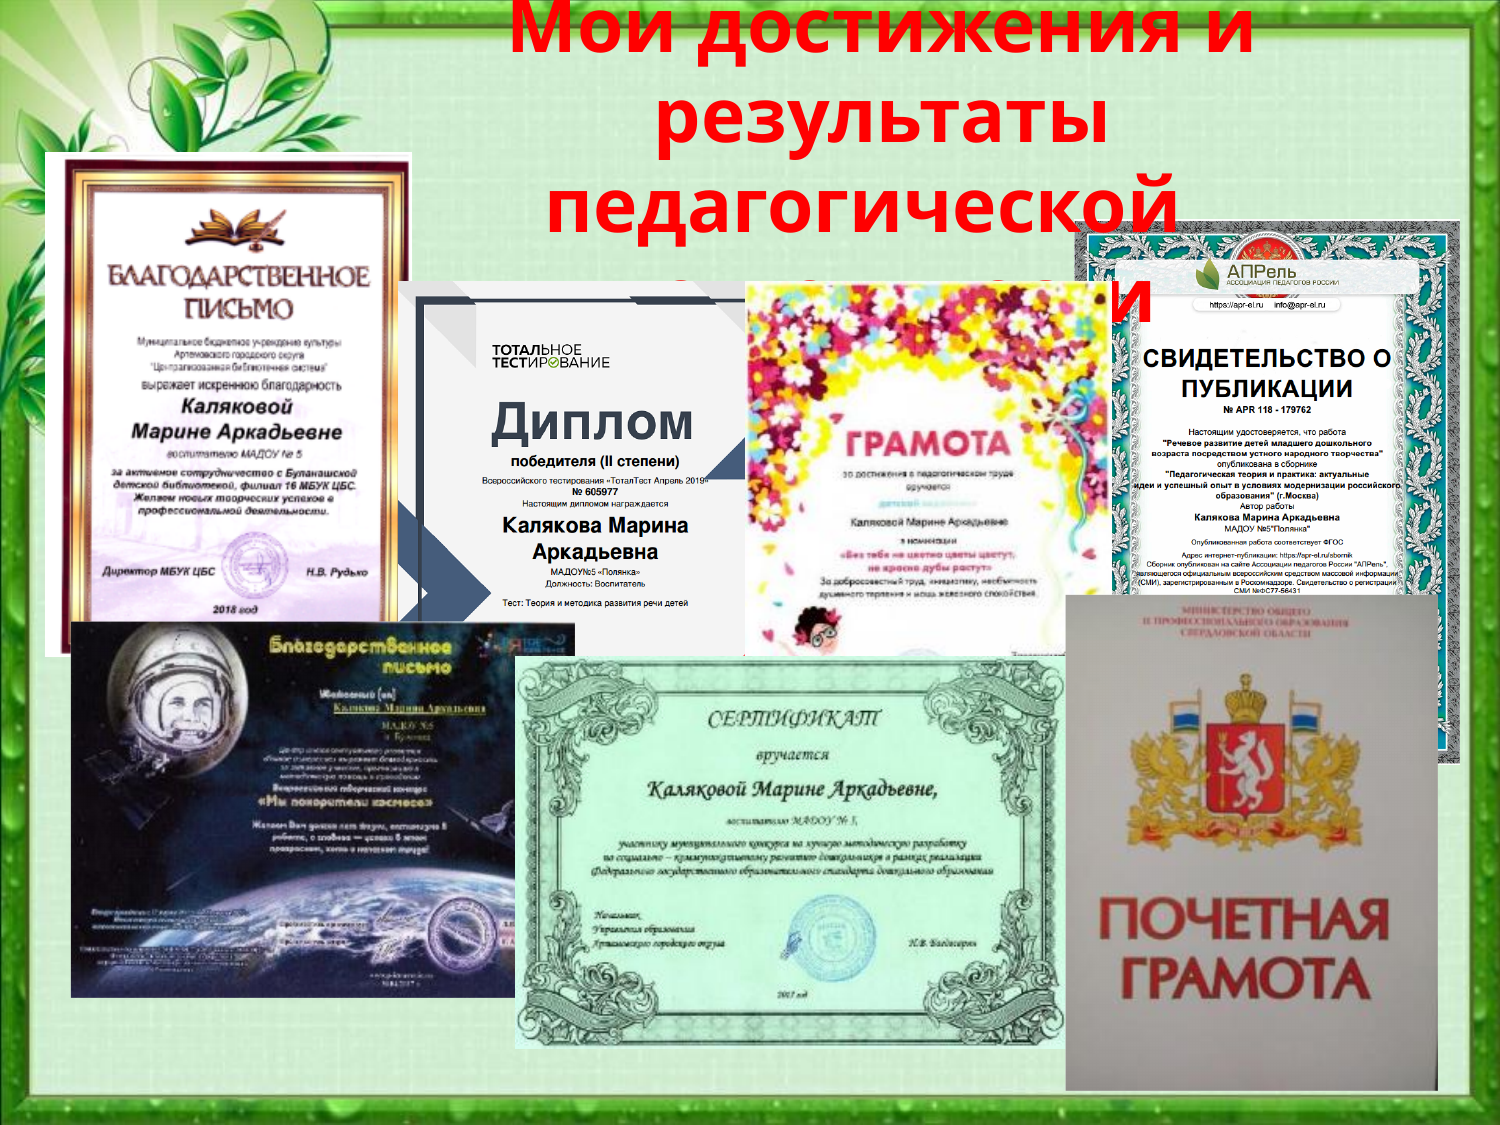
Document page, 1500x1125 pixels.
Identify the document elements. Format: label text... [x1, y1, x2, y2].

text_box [1074, 219, 1460, 765]
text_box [398, 280, 743, 654]
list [45, 152, 412, 657]
title Мои достижения и результаты педагогической деятельности [339, 82, 1425, 233]
picture [0, 0, 1500, 1125]
